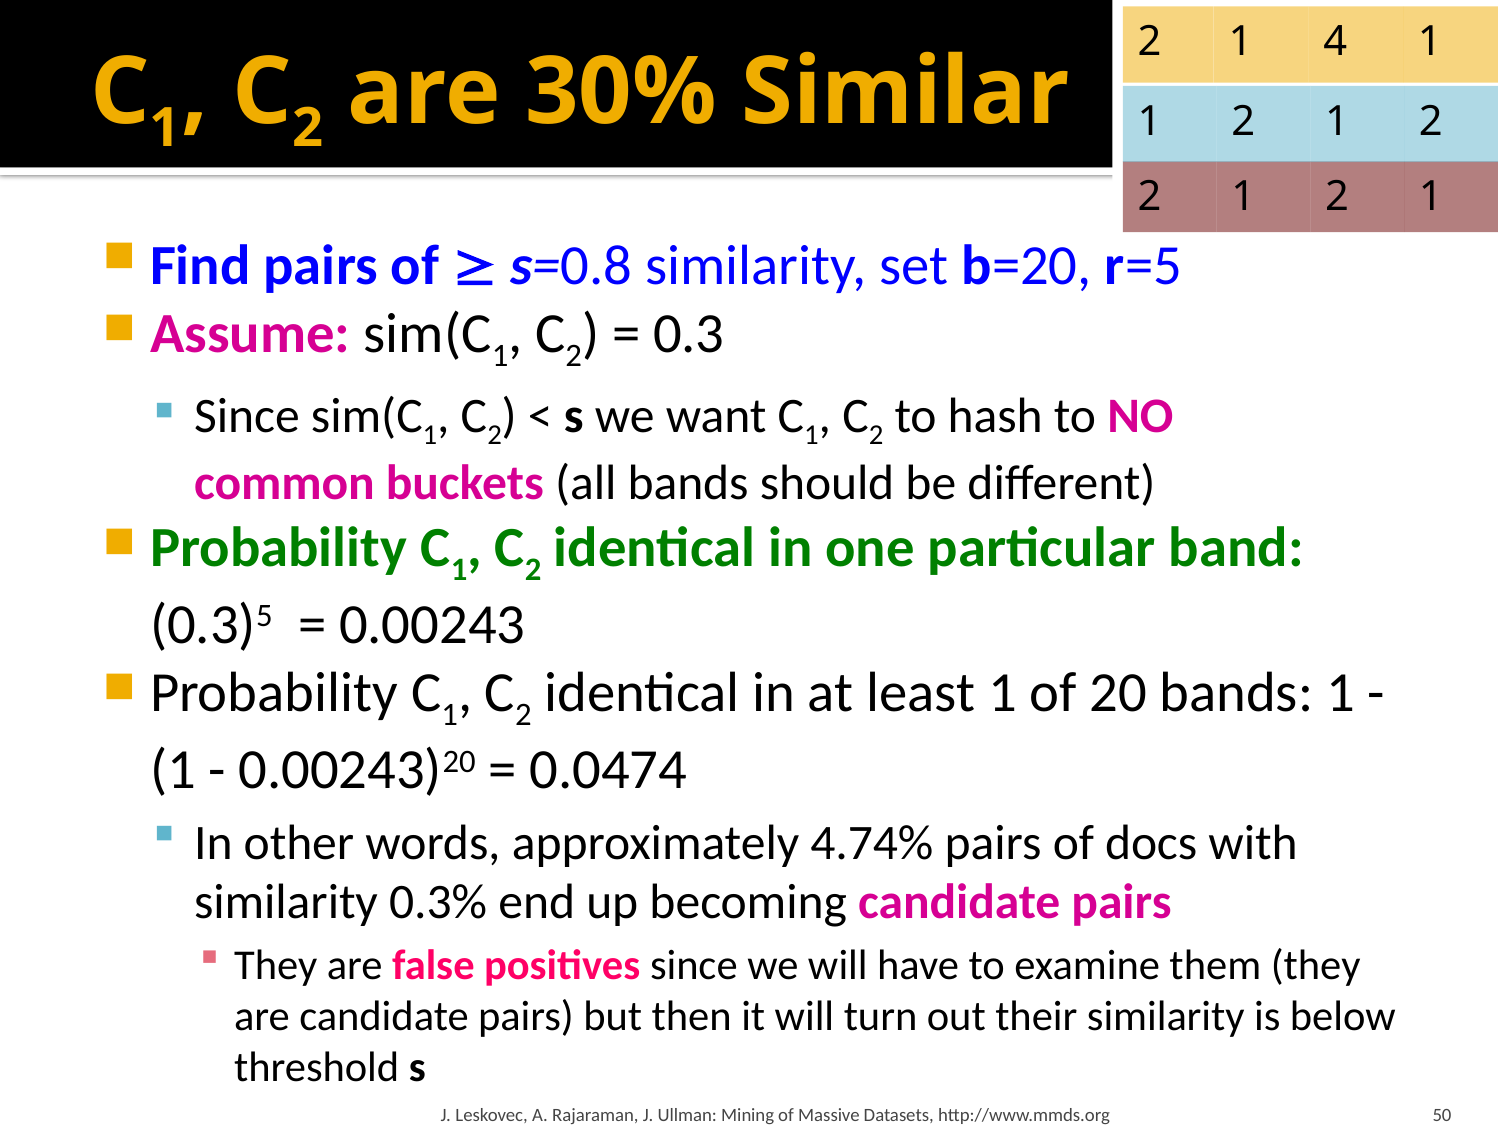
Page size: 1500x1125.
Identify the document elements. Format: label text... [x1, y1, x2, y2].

text_box [1108, 0, 1500, 241]
title C1, C2 are 30% Similar [75, 12, 1108, 175]
list Find pairs of  s=0.8 similarity, set b=20, r=5 Assume: sim(C1, C2) = 0.3 Since sim(C1, C2) < s we want C1, C2 to hash to NO common buckets (all bands should be different) Probability C1, C2 identical in one particular band: (0.3)5 = 0.00243 Probability C1, C2 identical in at least 1 of 20 bands: 1 - (1 - 0.00243)20 = 0.0474 In other words, approximately 4.74% pairs of docs with similarity 0.3% end up becoming candidate pairs They are false positives since we will have to examine them (they are candidate pairs) but then it will turn out their similarity is below threshold s [75, 212, 1425, 1100]
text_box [1119, 6, 1498, 233]
slide_number 50 [1345, 1080, 1467, 1125]
footer J. Leskovec, A. Rajaraman, J. Ullman: Mining of Massive Datasets, http://www.mmds.org [433, 1080, 1337, 1125]
